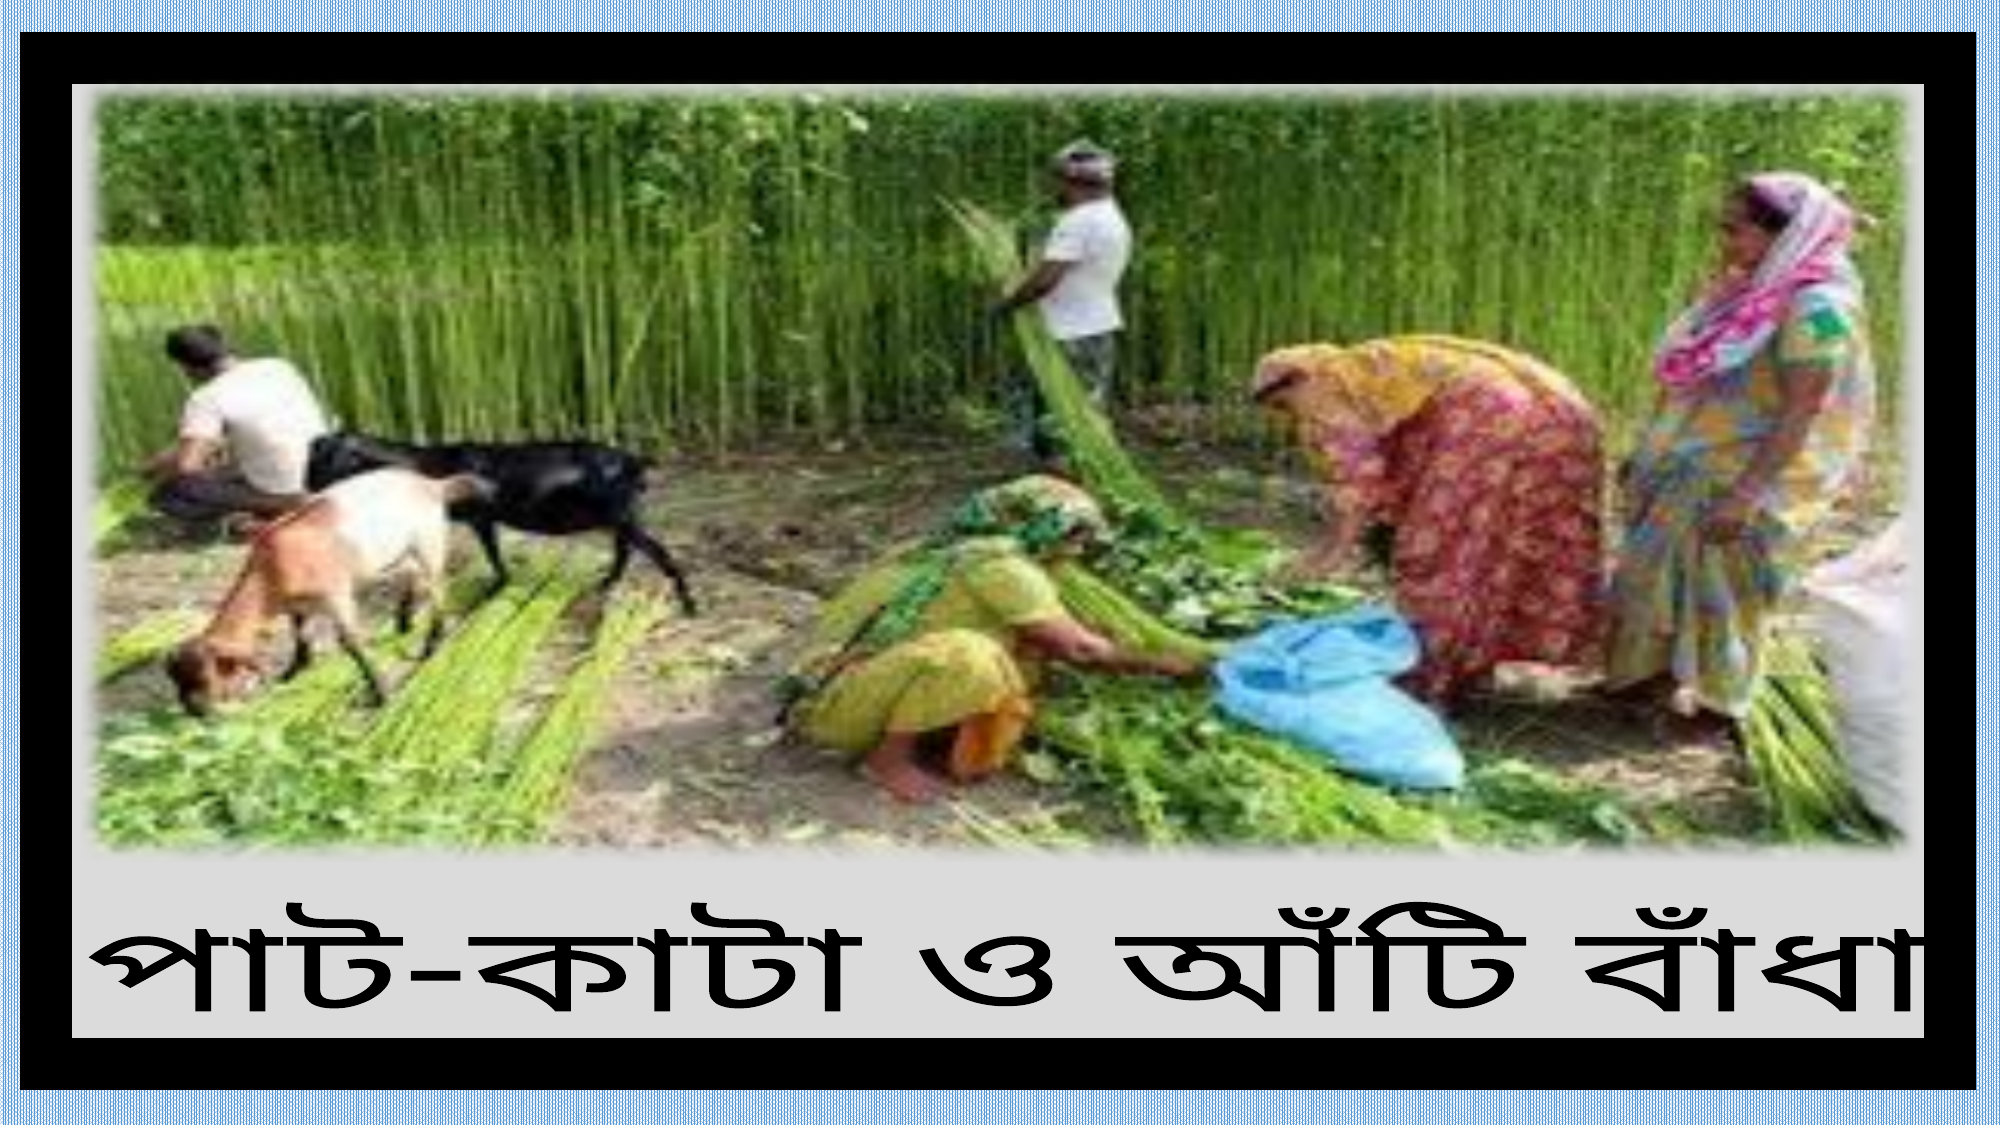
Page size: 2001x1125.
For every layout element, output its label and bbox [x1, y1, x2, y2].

picture [81, 79, 1919, 862]
text_box [45, 57, 1951, 1065]
